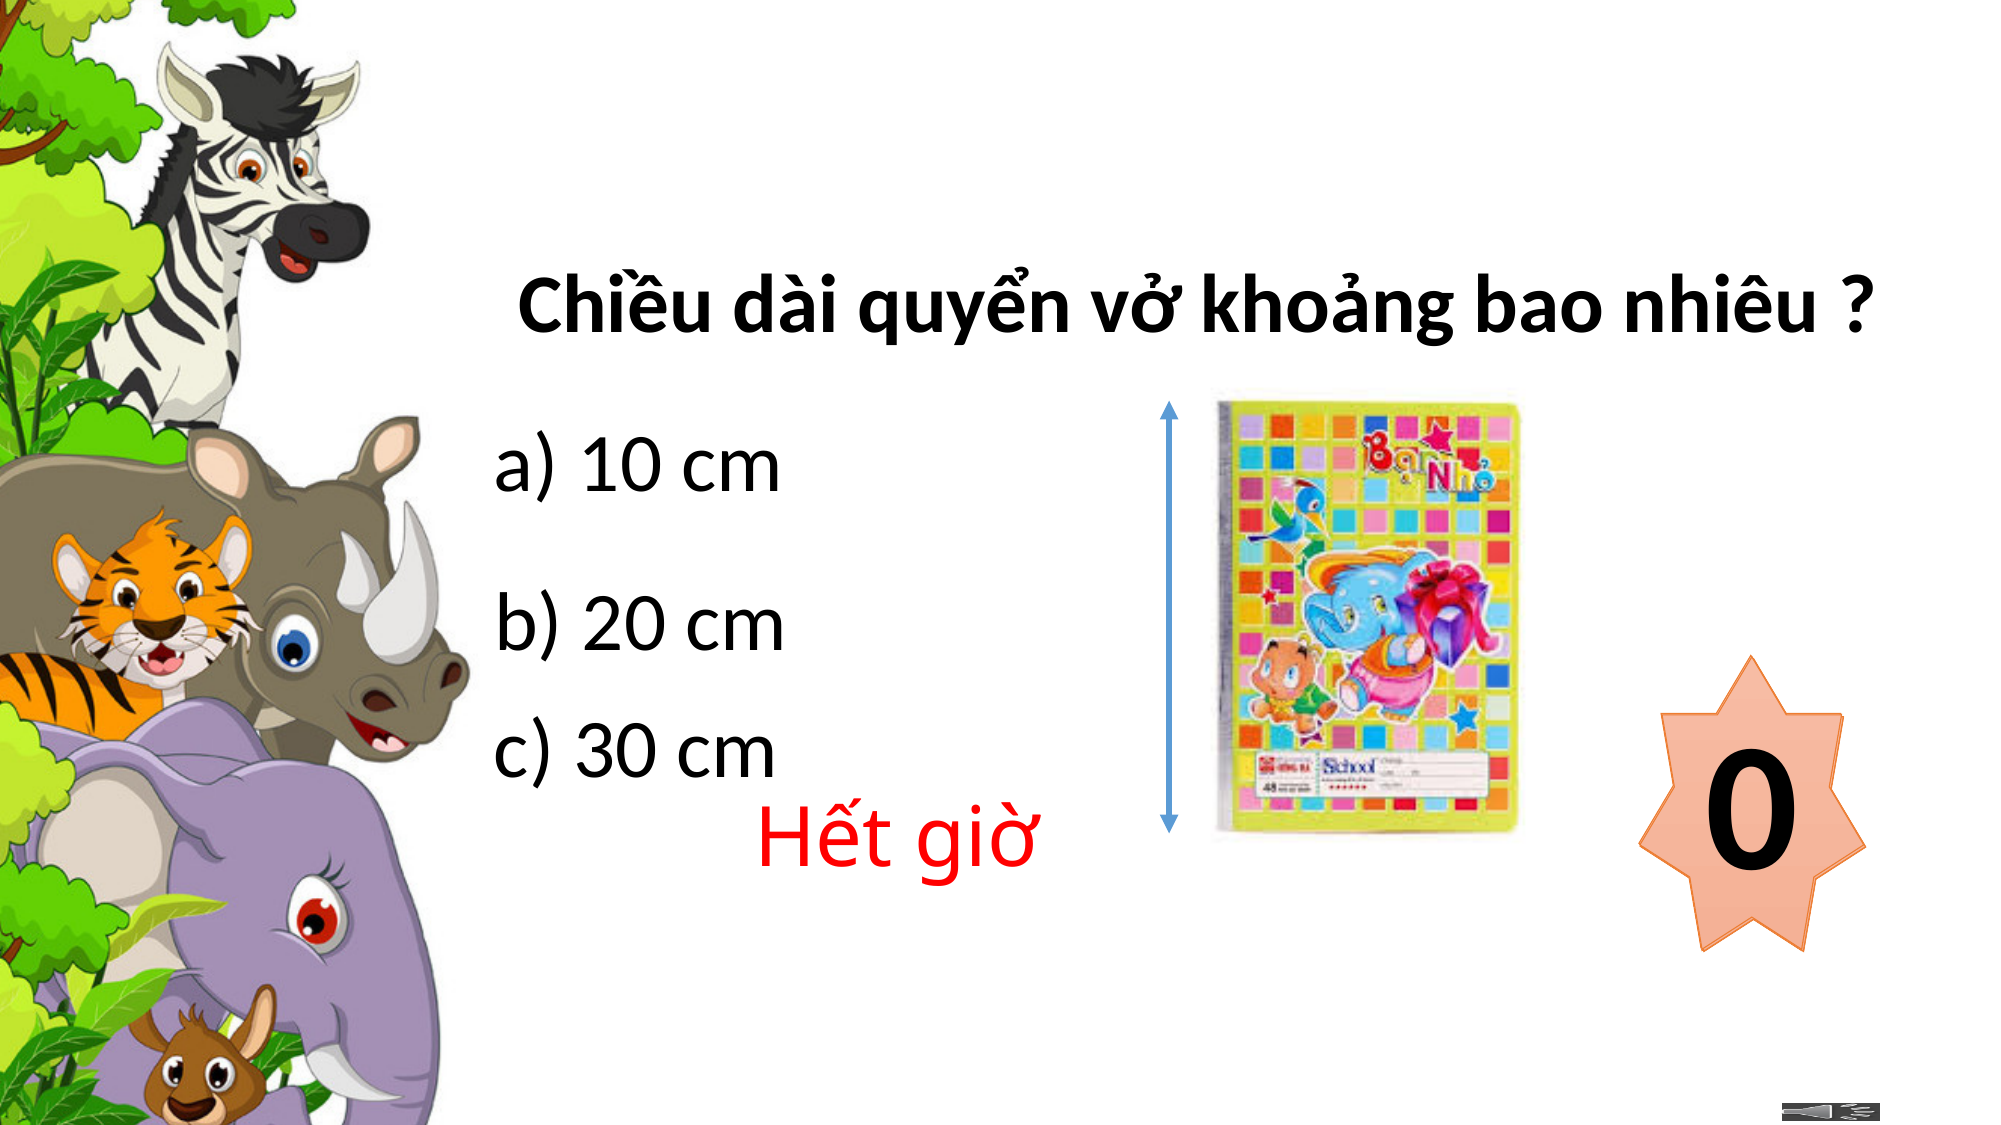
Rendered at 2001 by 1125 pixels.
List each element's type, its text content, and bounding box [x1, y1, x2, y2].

picture [1780, 1102, 1881, 1122]
text_box b) 20 cm [490, 559, 802, 675]
text_box c) 30 cm [490, 686, 794, 802]
text_box 0 [1639, 655, 1865, 951]
text_box a) 10 cm [490, 400, 798, 516]
text_box Chiều dài quyển vở khoảng bao nhiêu ? [503, 241, 1894, 357]
picture [1124, 371, 1615, 863]
text_box Hết giờ [739, 775, 1054, 890]
picture [0, 0, 490, 1125]
